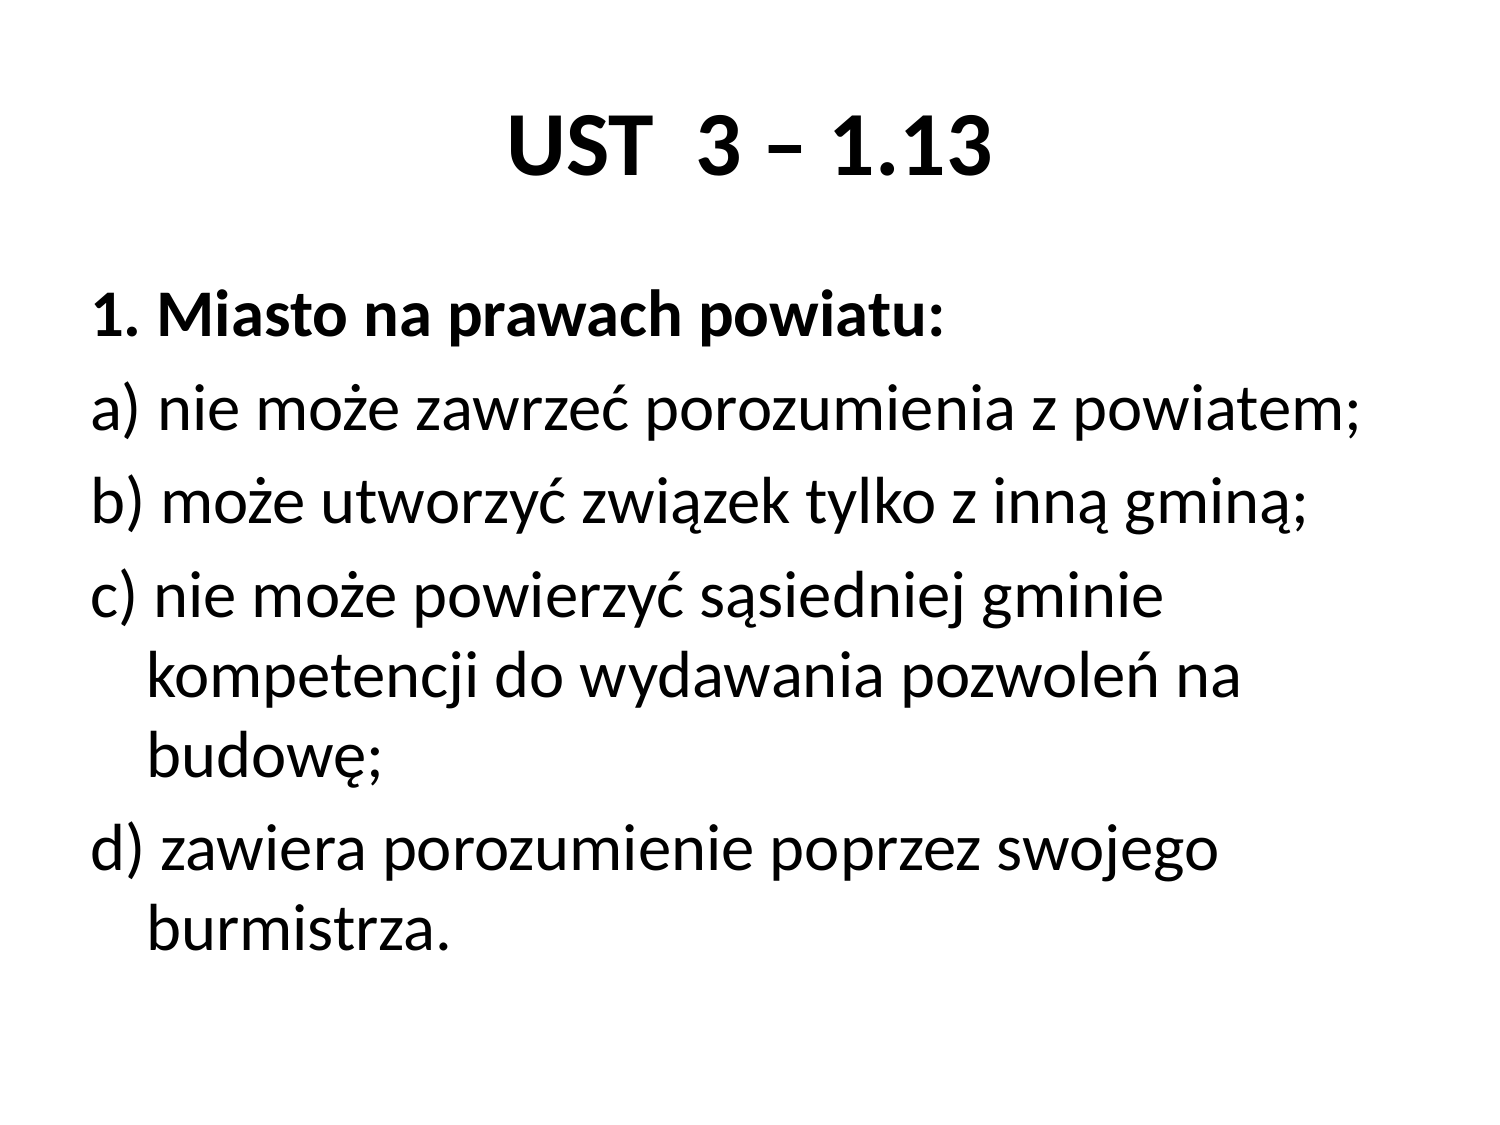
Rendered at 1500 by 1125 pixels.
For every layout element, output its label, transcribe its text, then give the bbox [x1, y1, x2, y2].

list 1. Miasto na prawach powiatu: a) nie może zawrzeć porozumienia z powiatem; b) może utworzyć związek tylko z inną gminą; c) nie może powierzyć sąsiedniej gminie kompetencji do wydawania pozwoleń na budowę; d) zawiera porozumienie poprzez swojego burmistrza. [75, 262, 1425, 1005]
title UST 3 – 1.13 [75, 45, 1425, 233]
